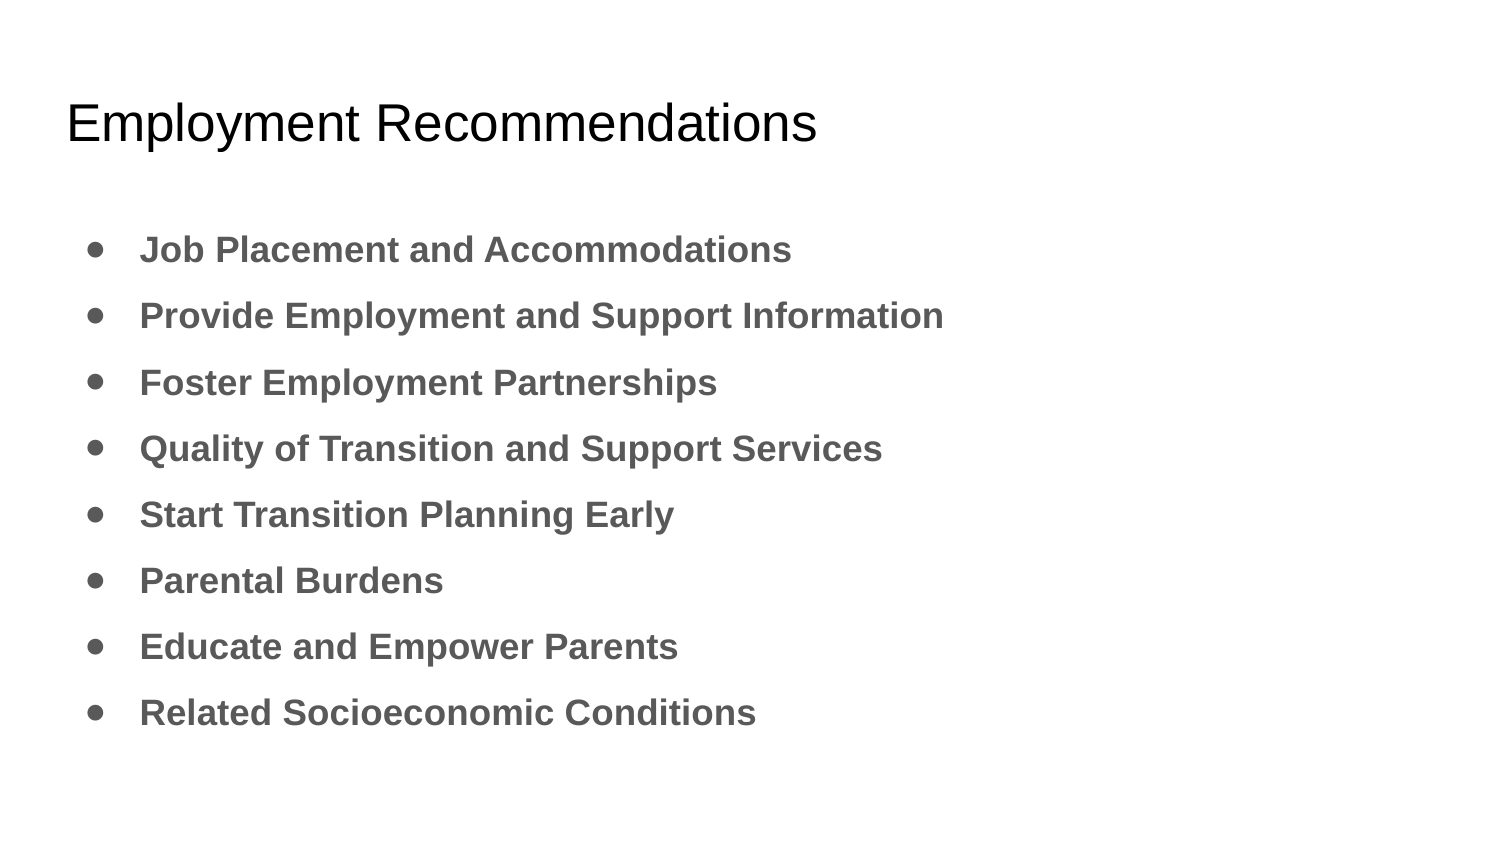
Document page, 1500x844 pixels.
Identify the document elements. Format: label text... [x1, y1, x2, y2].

list Job Placement and Accommodations Provide Employment and Support Information Foster Employment Partnerships Quality of Transition and Support Services Start Transition Planning Early Parental Burdens Educate and Empower Parents Related Socioeconomic Conditions [51, 189, 1449, 750]
title Employment Recommendations [51, 72, 1449, 167]
